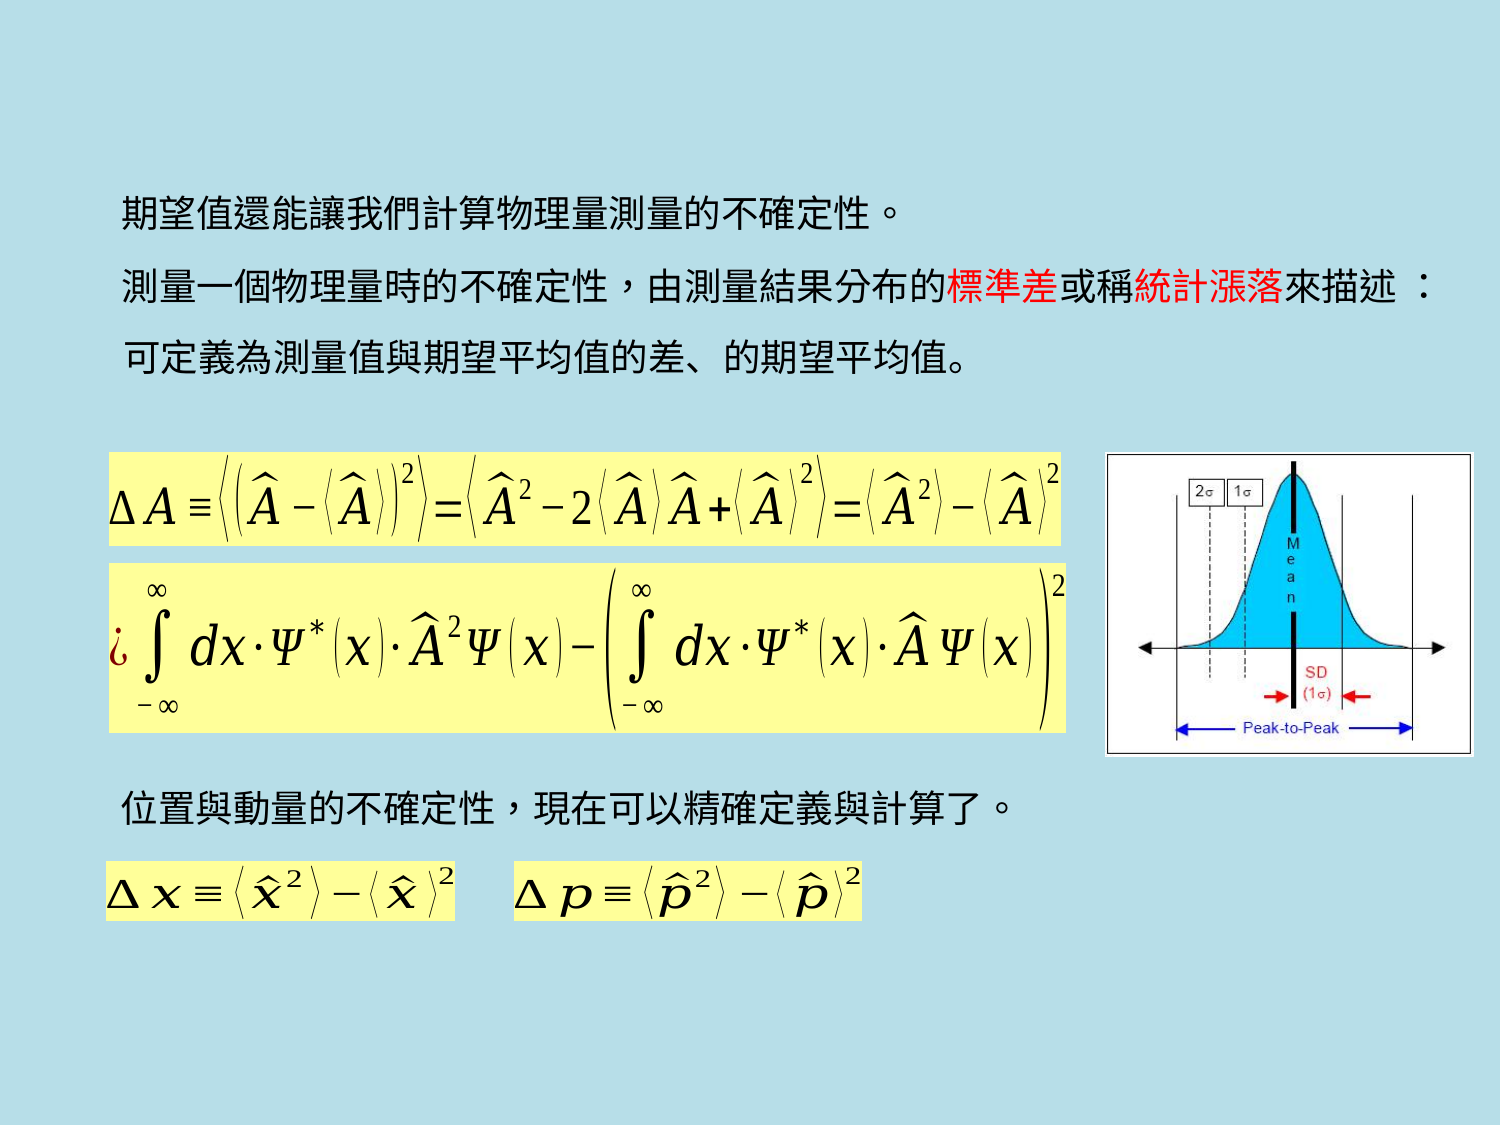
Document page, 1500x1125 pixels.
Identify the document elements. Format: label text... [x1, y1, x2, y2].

text_box 測量一個物理量時的不確定性，由測量結果分布的標準差或稱統計漲落來描述 ： [106, 255, 1466, 315]
picture [1105, 452, 1474, 758]
text_box 可定義為測量值與期望平均值的差、的期望平均值。 [108, 327, 1106, 387]
